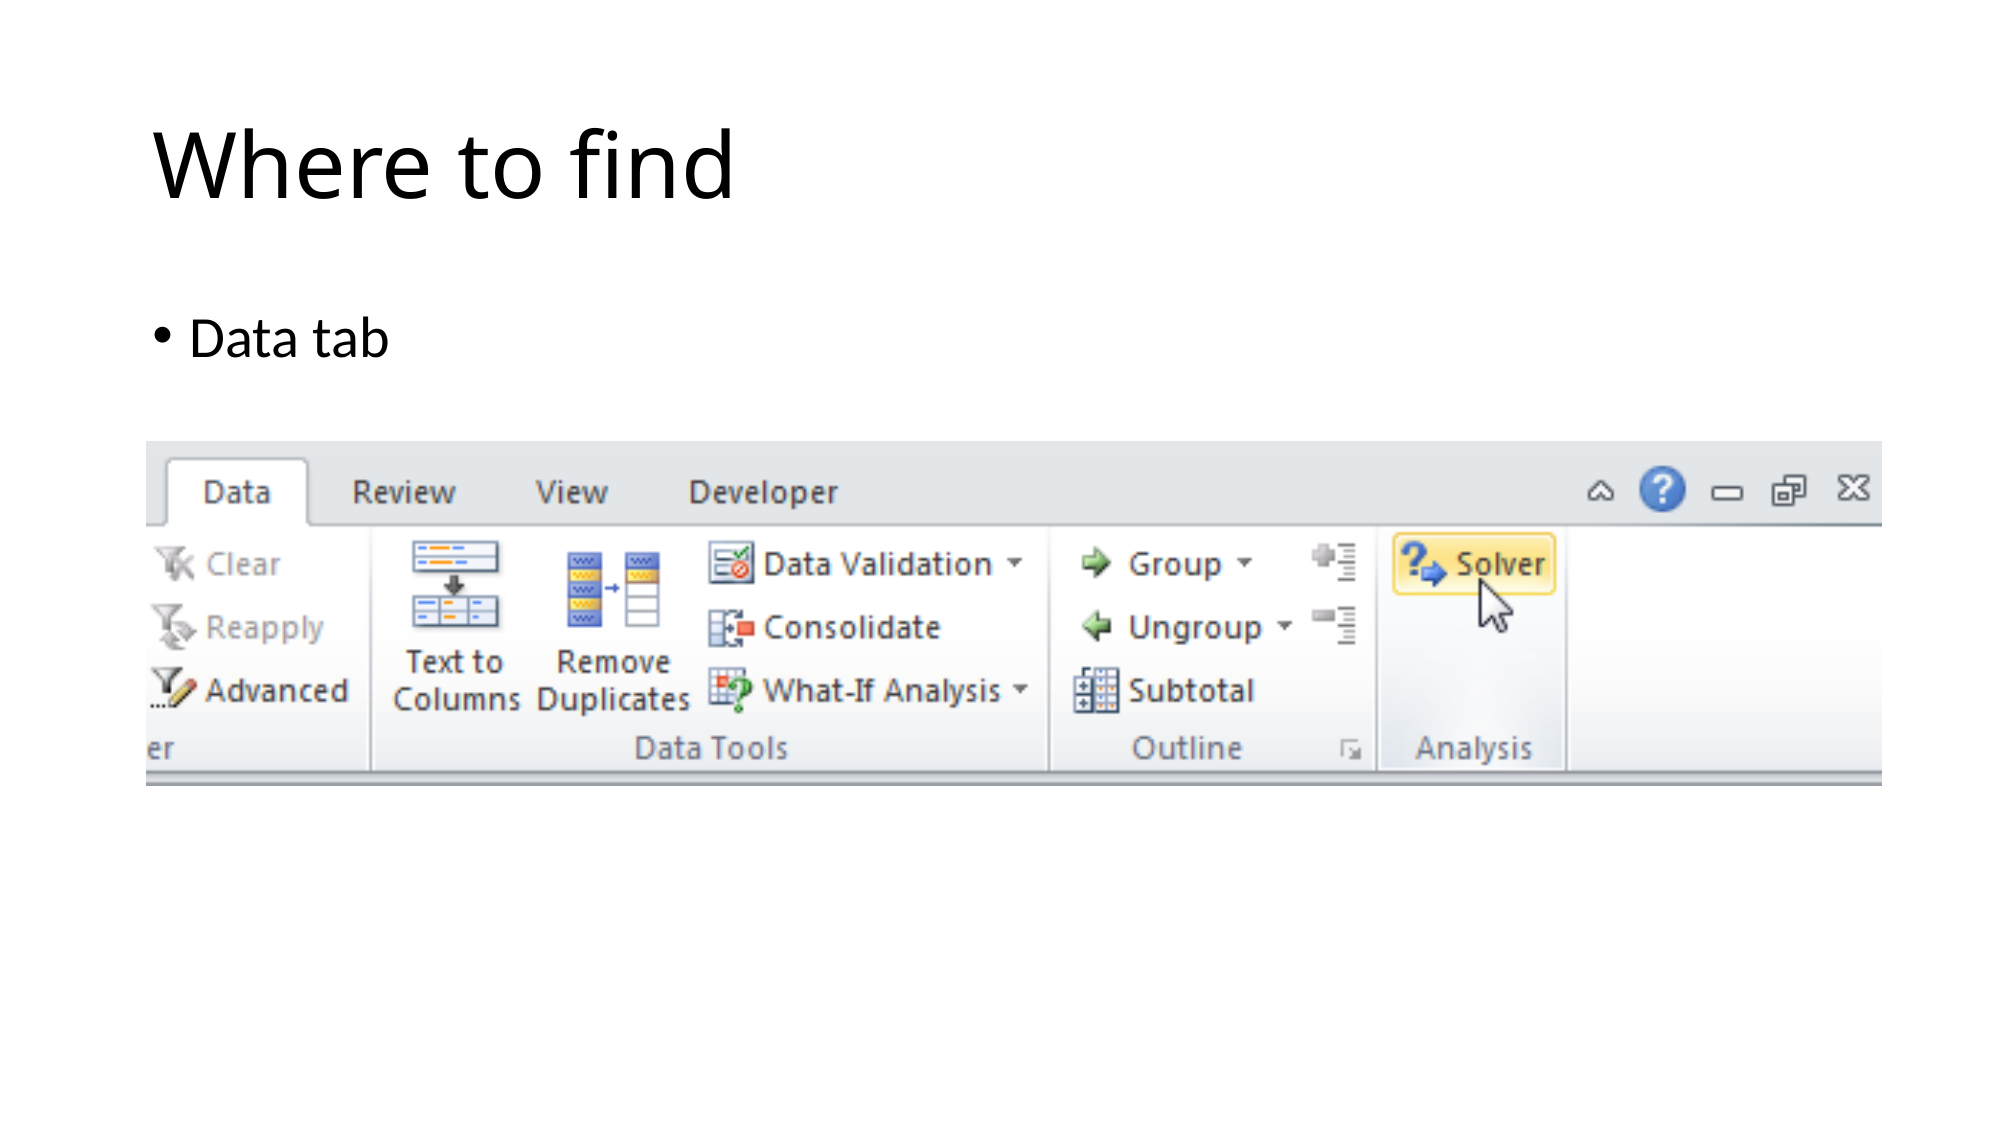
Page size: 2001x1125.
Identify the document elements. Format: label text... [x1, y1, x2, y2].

picture [146, 441, 1882, 786]
title Where to find [137, 59, 1863, 278]
list Data tab [137, 299, 1863, 445]
